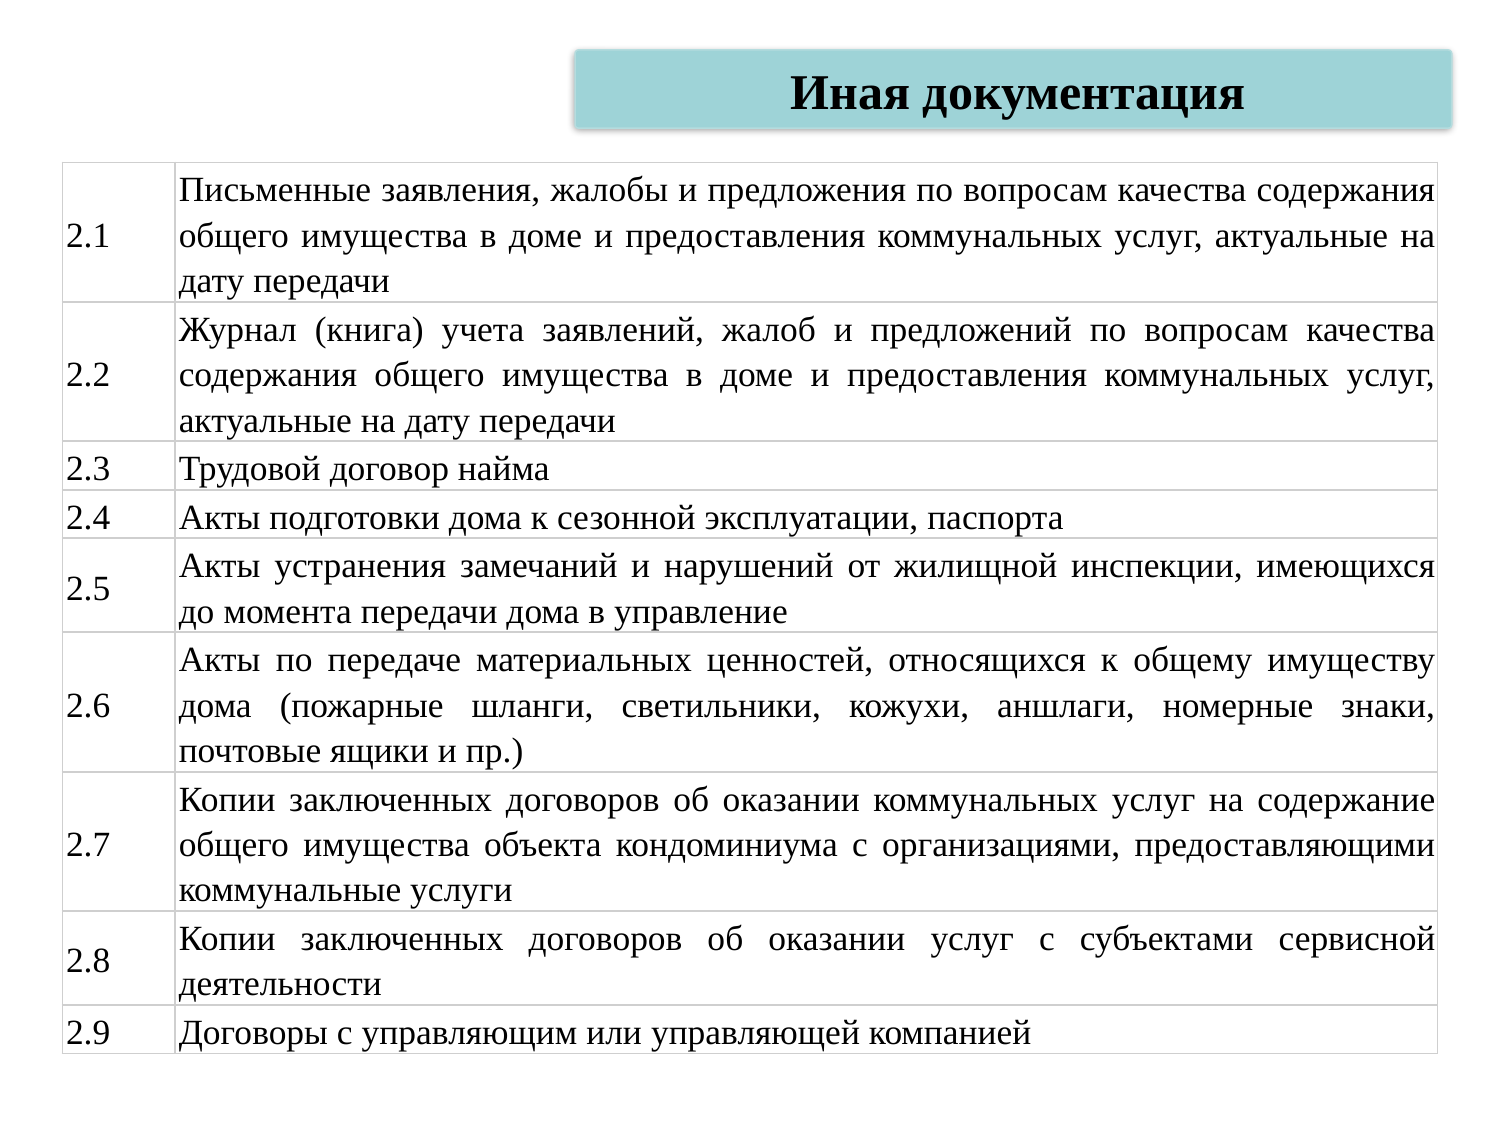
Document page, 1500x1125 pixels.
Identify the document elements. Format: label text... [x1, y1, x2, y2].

text_box Иная документация [574, 49, 1453, 129]
table_cell 2.6 [63, 633, 174, 771]
table_cell Акты подготовки дома к сезонной эксплуатации, паспорта [176, 491, 1437, 537]
table_header Письменные заявления, жалобы и предложения по вопросам качества содержания общего имущества в доме и предоставления коммунальных услуг, актуальные на дату передачи [176, 163, 1437, 301]
table_cell Акты устранения замечаний и нарушений от жилищной инспекции, имеющихся до момента передачи дома в управление [176, 539, 1437, 631]
table_cell Договоры с управляющим или управляющей компанией [176, 1006, 1437, 1053]
table_cell Копии заключенных договоров об оказании услуг с субъектами сервисной деятельности [176, 912, 1437, 1004]
table_cell Акты по передаче материальных ценностей, относящихся к общему имуществу дома (пожарные шланги, светильники, кожухи, аншлаги, номерные знаки, почтовые ящики и пр.) [176, 633, 1437, 771]
table_cell 2.3 [63, 442, 174, 489]
table_cell 2.7 [63, 773, 174, 910]
table_header 2.1 [63, 163, 174, 301]
table_cell 2.5 [63, 539, 174, 631]
table_cell 2.8 [63, 912, 174, 1004]
table_cell 2.4 [63, 491, 174, 537]
table_cell Копии заключенных договоров об оказании коммунальных услуг на содержание общего имущества объекта кондоминиума с организациями, предоставляющими коммунальные услуги [176, 773, 1437, 910]
table_cell 2.2 [63, 303, 174, 440]
table_cell 2.9 [63, 1006, 174, 1053]
table_cell Трудовой договор найма [176, 442, 1437, 489]
table_cell Журнал (книга) учета заявлений, жалоб и предложений по вопросам качества содержания общего имущества в доме и предоставления коммунальных услуг, актуальные на дату передачи [176, 303, 1437, 440]
